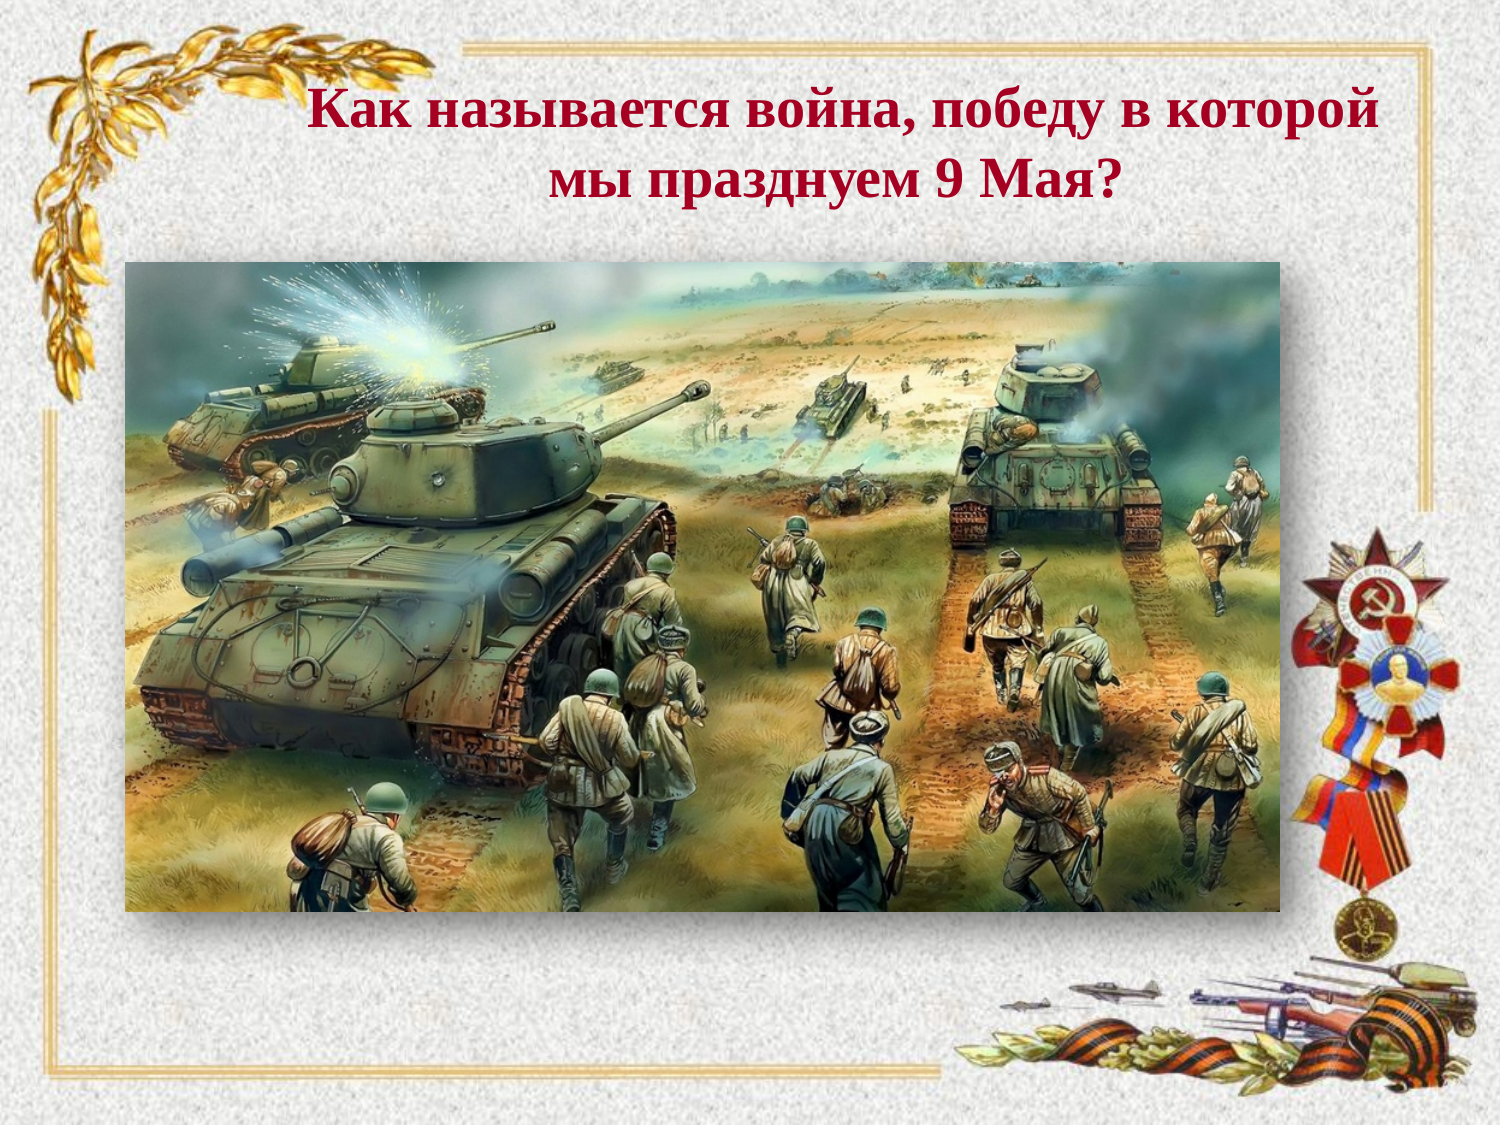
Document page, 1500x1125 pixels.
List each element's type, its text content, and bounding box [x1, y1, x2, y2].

title Как называется война, победу в которой мы празднуем 9 Мая? [262, 45, 1425, 233]
picture [0, 0, 1500, 1125]
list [124, 262, 1281, 913]
